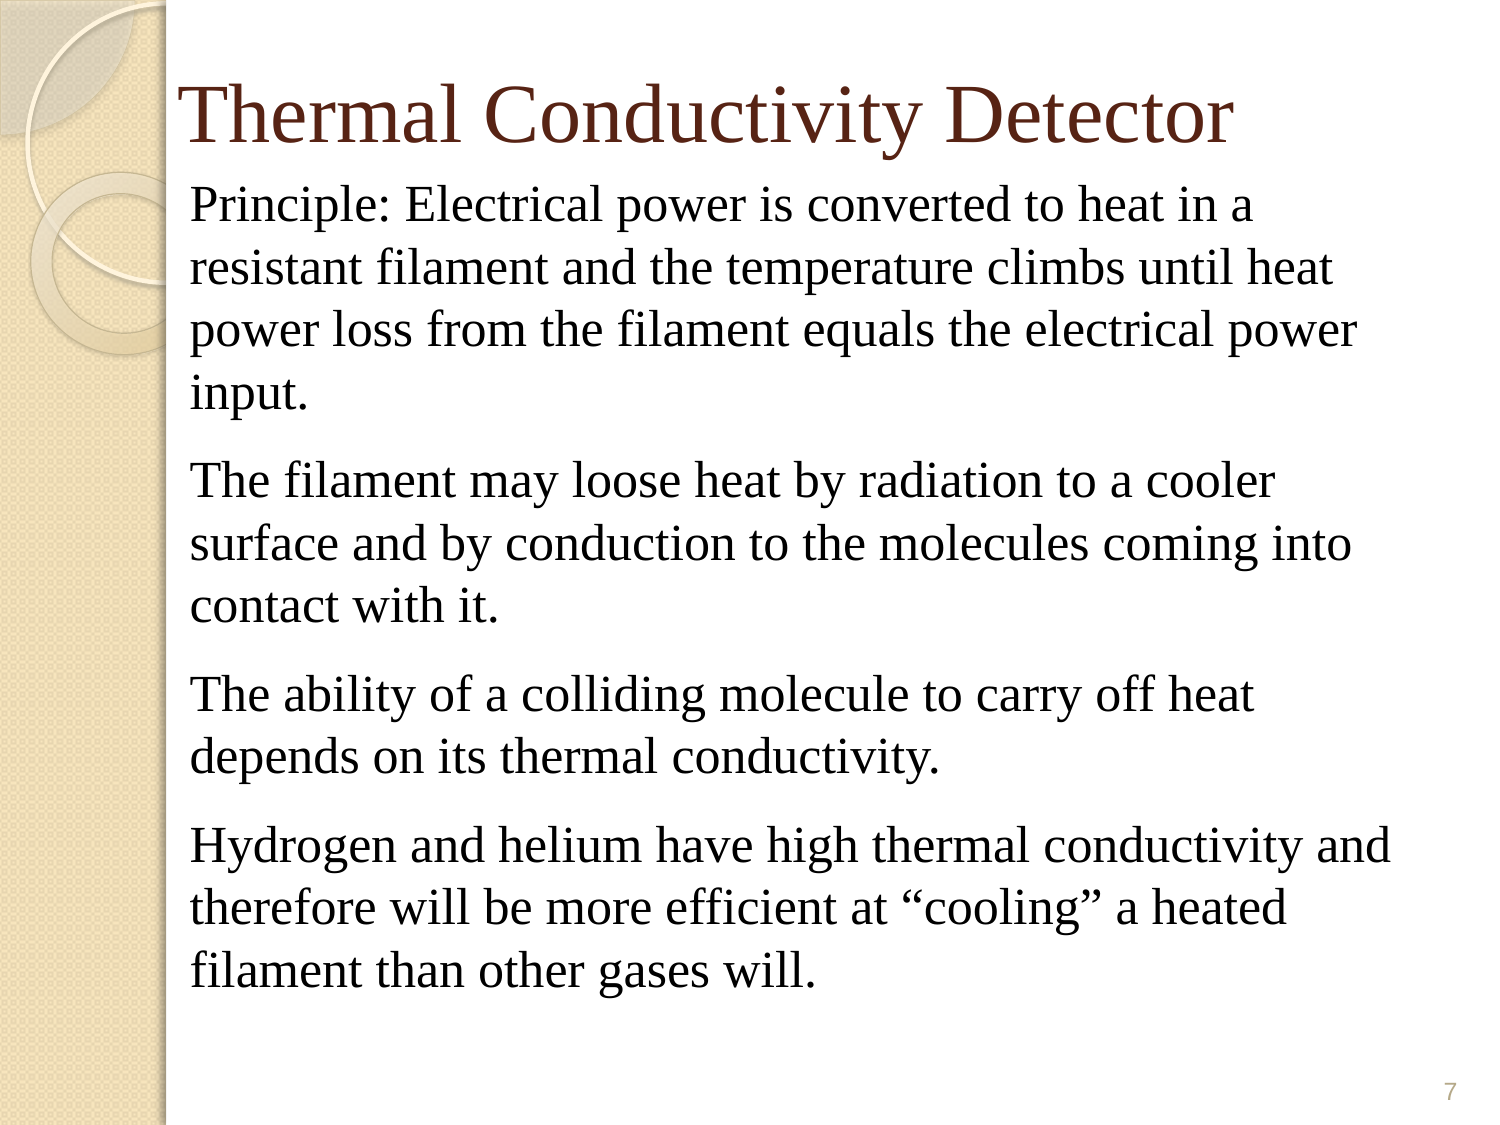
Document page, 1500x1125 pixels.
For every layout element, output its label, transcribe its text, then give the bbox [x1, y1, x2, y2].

slide_number 7 [1413, 1034, 1488, 1113]
text_box Principle: Electrical power is converted to heat in a resistant filament and the temperature climbs until heat power loss from the filament equals the electrical power input. The filament may loose heat by radiation to a cooler surface and by conduction to the molecules coming into contact with it. The ability of a colliding molecule to carry off heat depends on its thermal conductivity. Hydrogen and helium have high thermal conductivity and therefore will be more efficient at “cooling” a heated filament than other gases will. [174, 162, 1450, 1094]
title Thermal Conductivity Detector [162, 50, 1437, 167]
